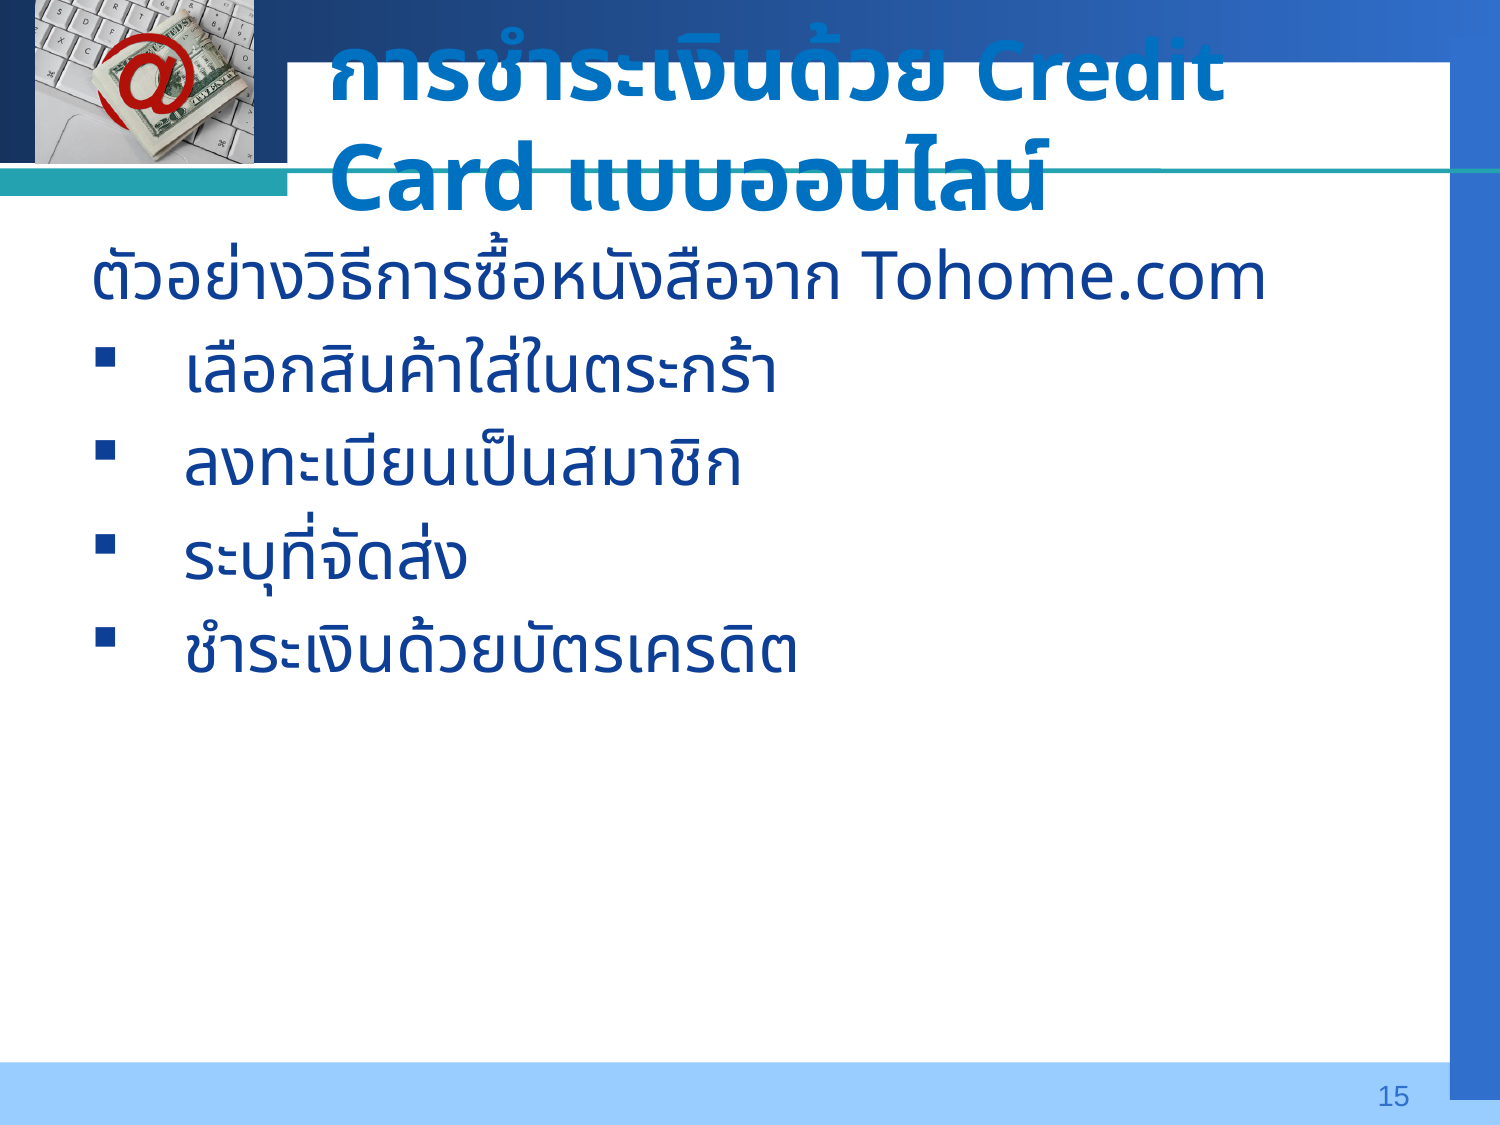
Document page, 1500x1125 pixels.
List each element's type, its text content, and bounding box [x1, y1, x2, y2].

slide_number 15 [1074, 1069, 1426, 1111]
list ตัวอย่างวิธีการซื้อหนังสือจาก Tohome.com เลือกสินค้าใส่ในตระกร้า ลงทะเบียนเป็นสมาชิก ระบุที่จัดส่ง ชำระเงินด้วยบัตรเครดิต [74, 224, 1426, 1050]
picture [35, 0, 254, 164]
title การชำระเงินด้วย Credit Card แบบออนไลน์ [312, 74, 1438, 163]
